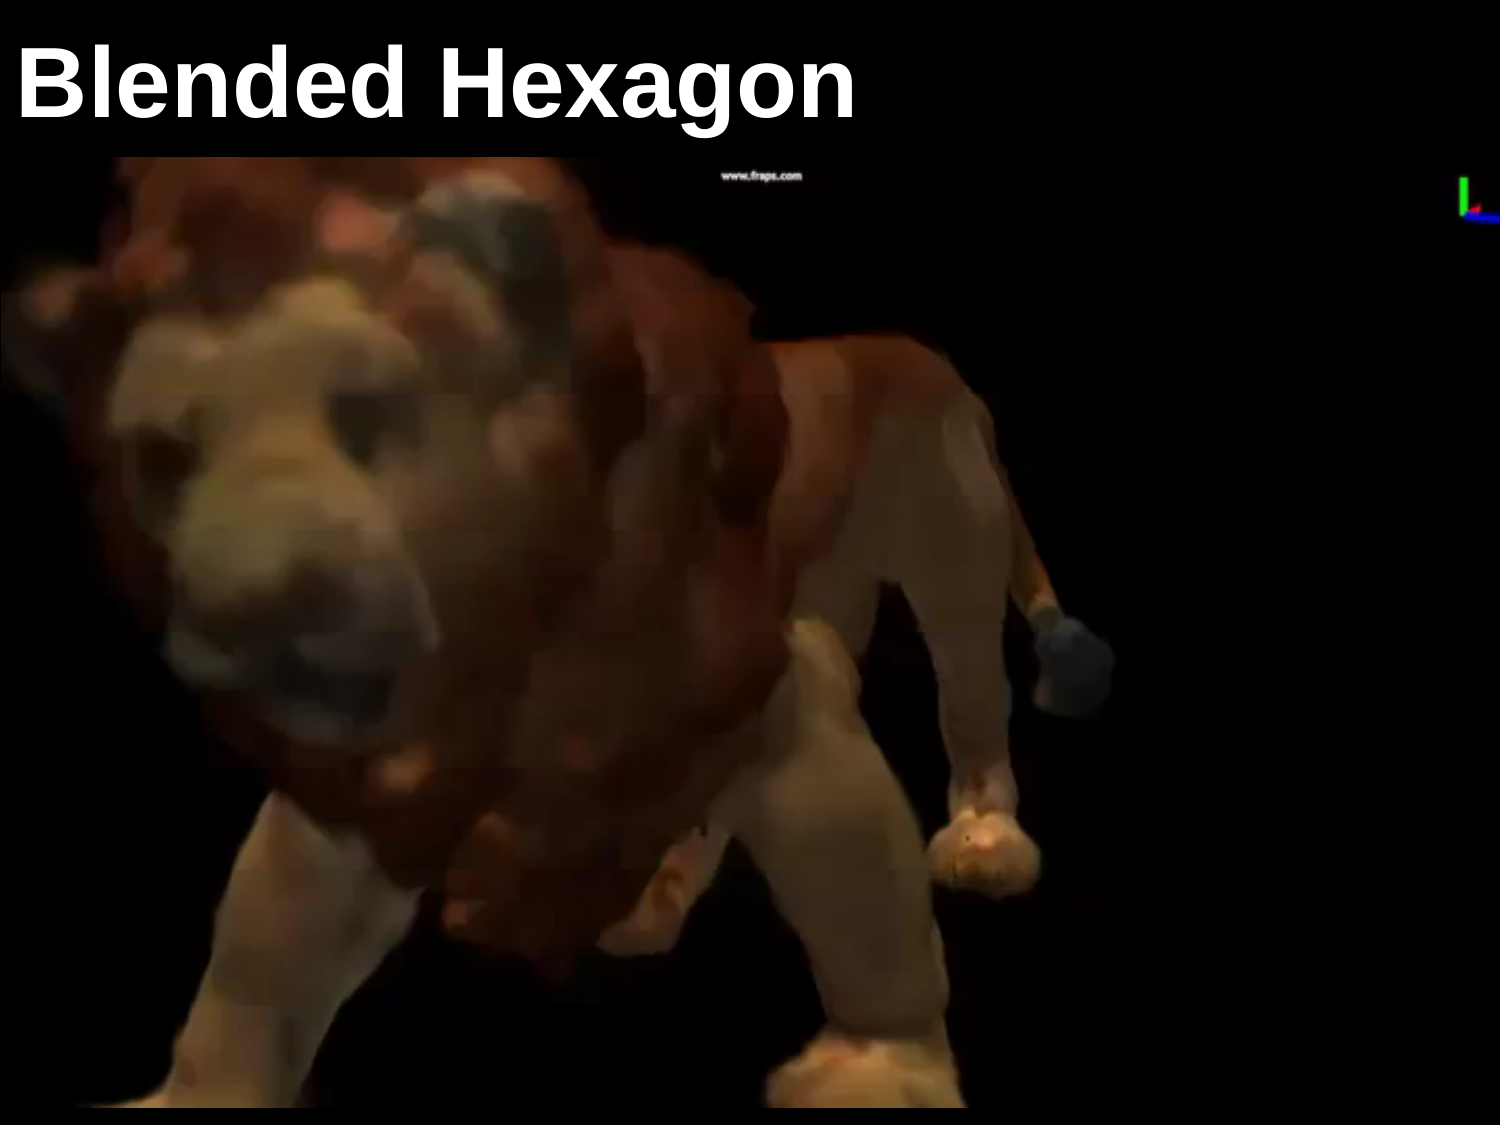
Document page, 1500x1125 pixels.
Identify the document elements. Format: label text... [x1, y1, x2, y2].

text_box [0, 156, 1500, 1109]
title Blended Hexagon [0, 0, 1351, 155]
